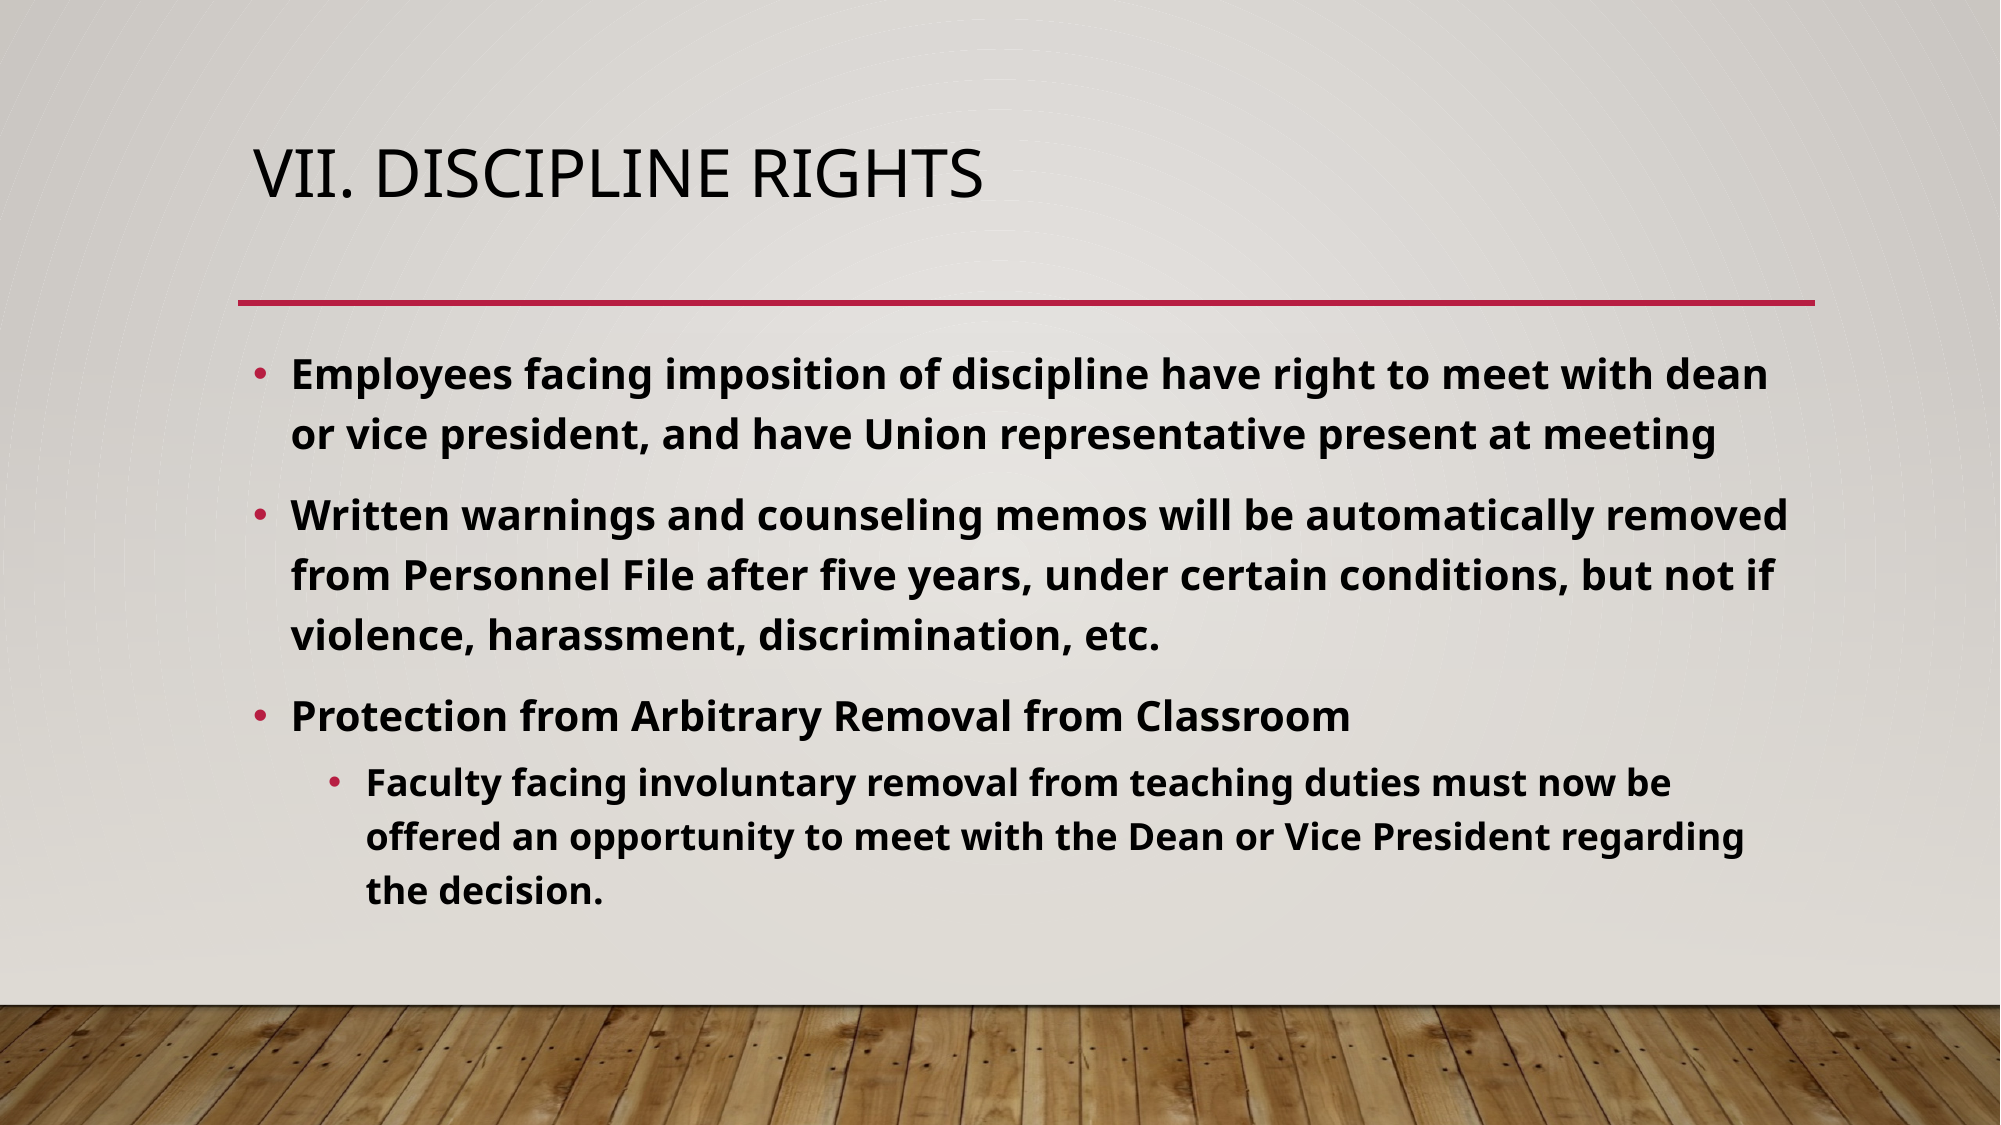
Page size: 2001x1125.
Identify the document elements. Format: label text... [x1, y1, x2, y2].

list Employees facing imposition of discipline have right to meet with dean or vice president, and have Union representative present at meeting Written warnings and counseling memos will be automatically removed from Personnel File after five years, under certain conditions, but not if violence, harassment, discrimination, etc. Protection from Arbitrary Removal from Classroom Faculty facing involuntary removal from teaching duties must now be offered an opportunity to meet with the Dean or Vice President regarding the decision. [238, 330, 1814, 897]
picture [0, 1005, 2000, 1125]
title VII. Discipline Rights [238, 131, 1814, 305]
